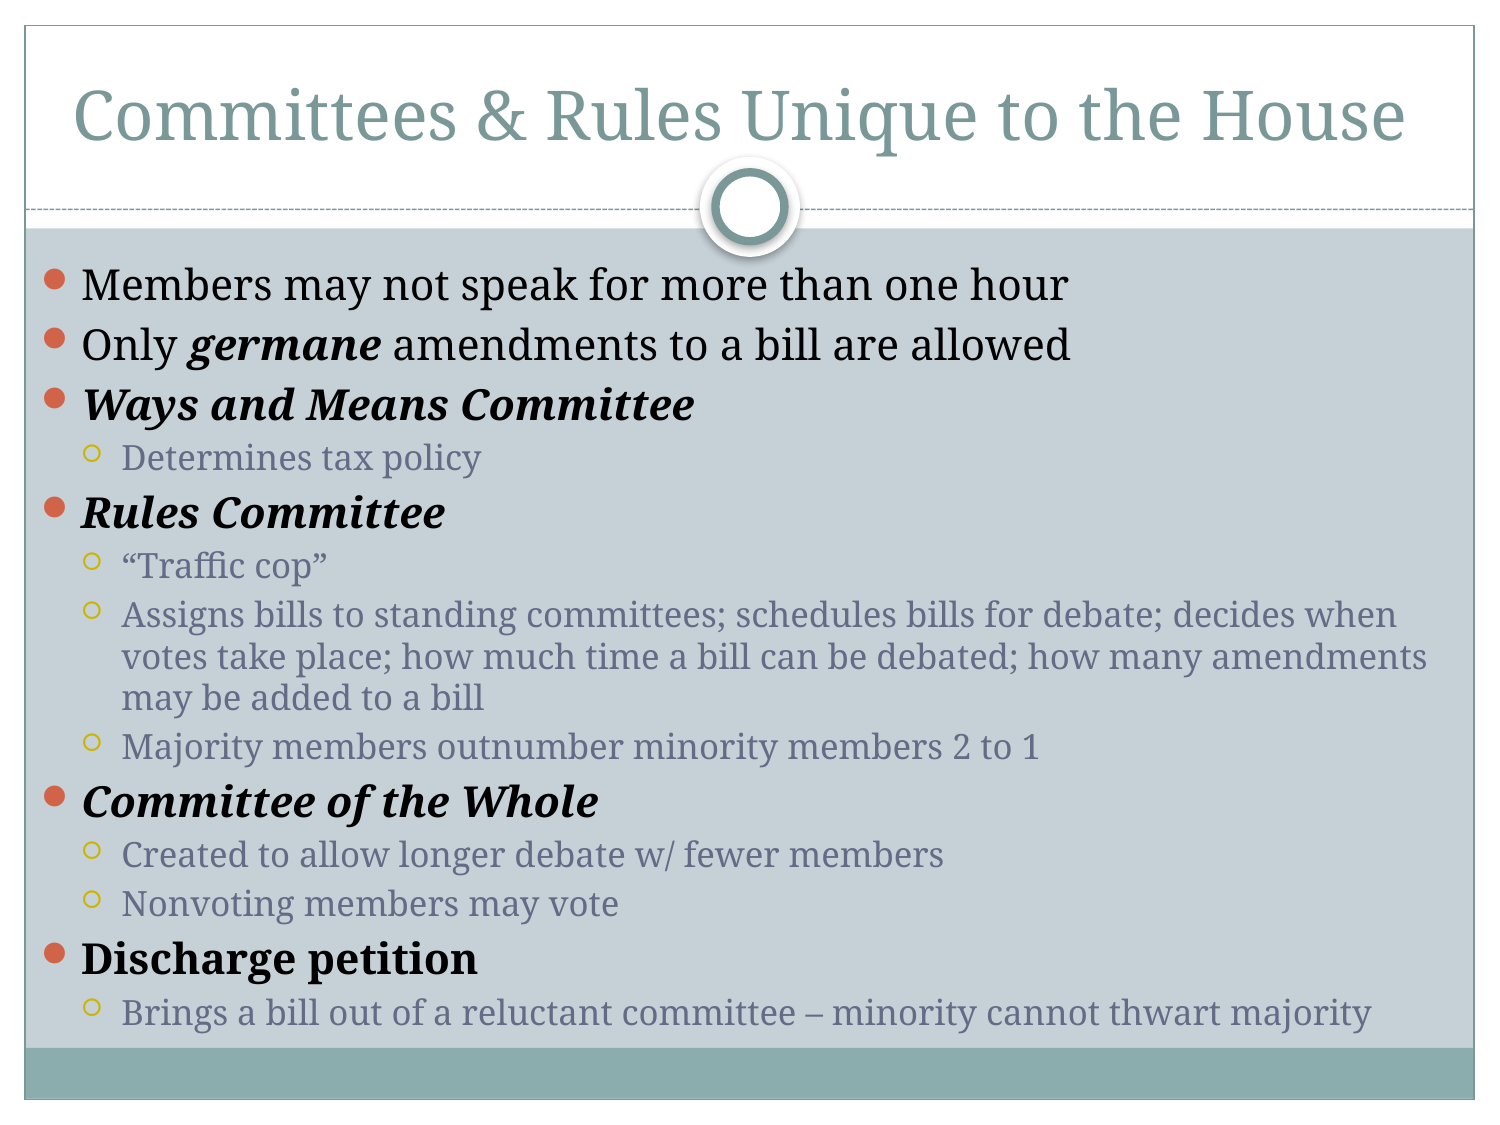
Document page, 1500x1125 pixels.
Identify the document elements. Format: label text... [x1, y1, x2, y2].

title Committees & Rules Unique to the House [49, 37, 1450, 162]
list Members may not speak for more than one hour Only germane amendments to a bill are allowed Ways and Means Committee Determines tax policy Rules Committee “Traffic cop” Assigns bills to standing committees; schedules bills for debate; decides when votes take place; how much time a bill can be debated; how many amendments may be added to a bill Majority members outnumber minority members 2 to 1 Committee of the Whole Created to allow longer debate w/ fewer members Nonvoting members may vote Discharge petition Brings a bill out of a reluctant committee – minority cannot thwart majority [26, 250, 1471, 1048]
